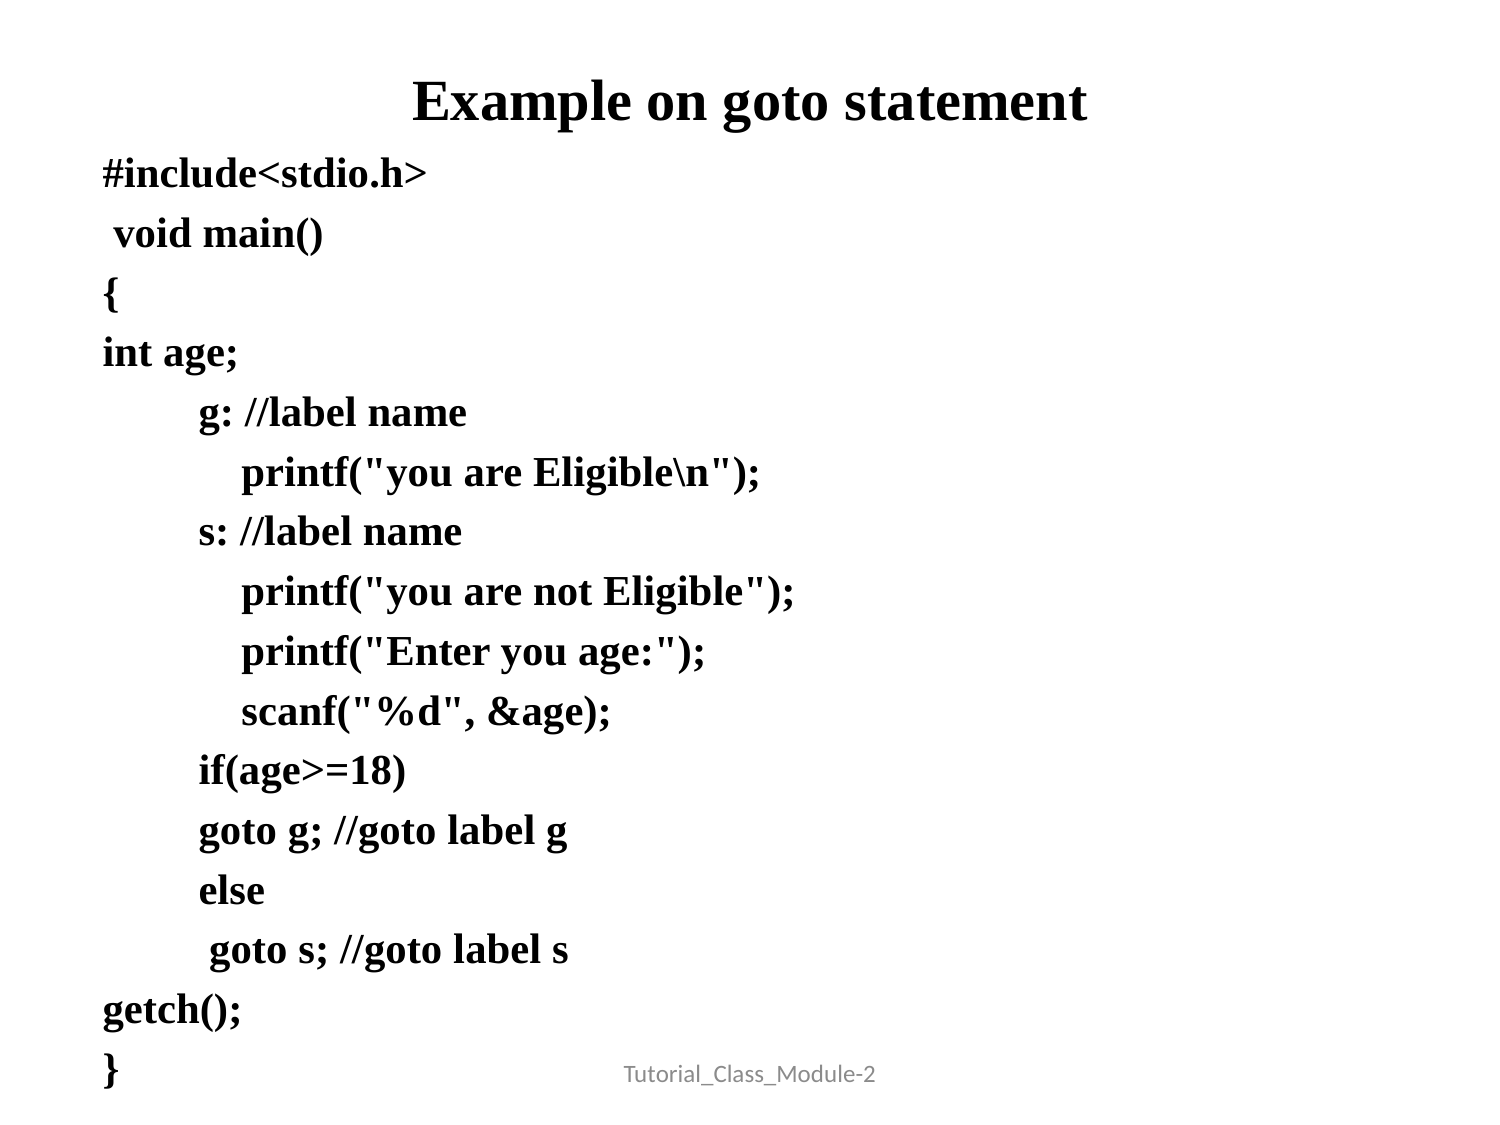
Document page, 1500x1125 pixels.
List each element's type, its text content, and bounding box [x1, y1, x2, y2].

footer Tutorial_Class_Module-2 [512, 1042, 988, 1103]
list #include<stdio.h> void main() { int age; g: //label name printf("you are Eligible\n"); s: //label name printf("you are not Eligible"); printf("Enter you age:"); scanf("%d", &age); if(age>=18) goto g; //goto label g else goto s; //goto label s getch(); } [87, 137, 1438, 1100]
title Example on goto statement [75, 45, 1425, 150]
